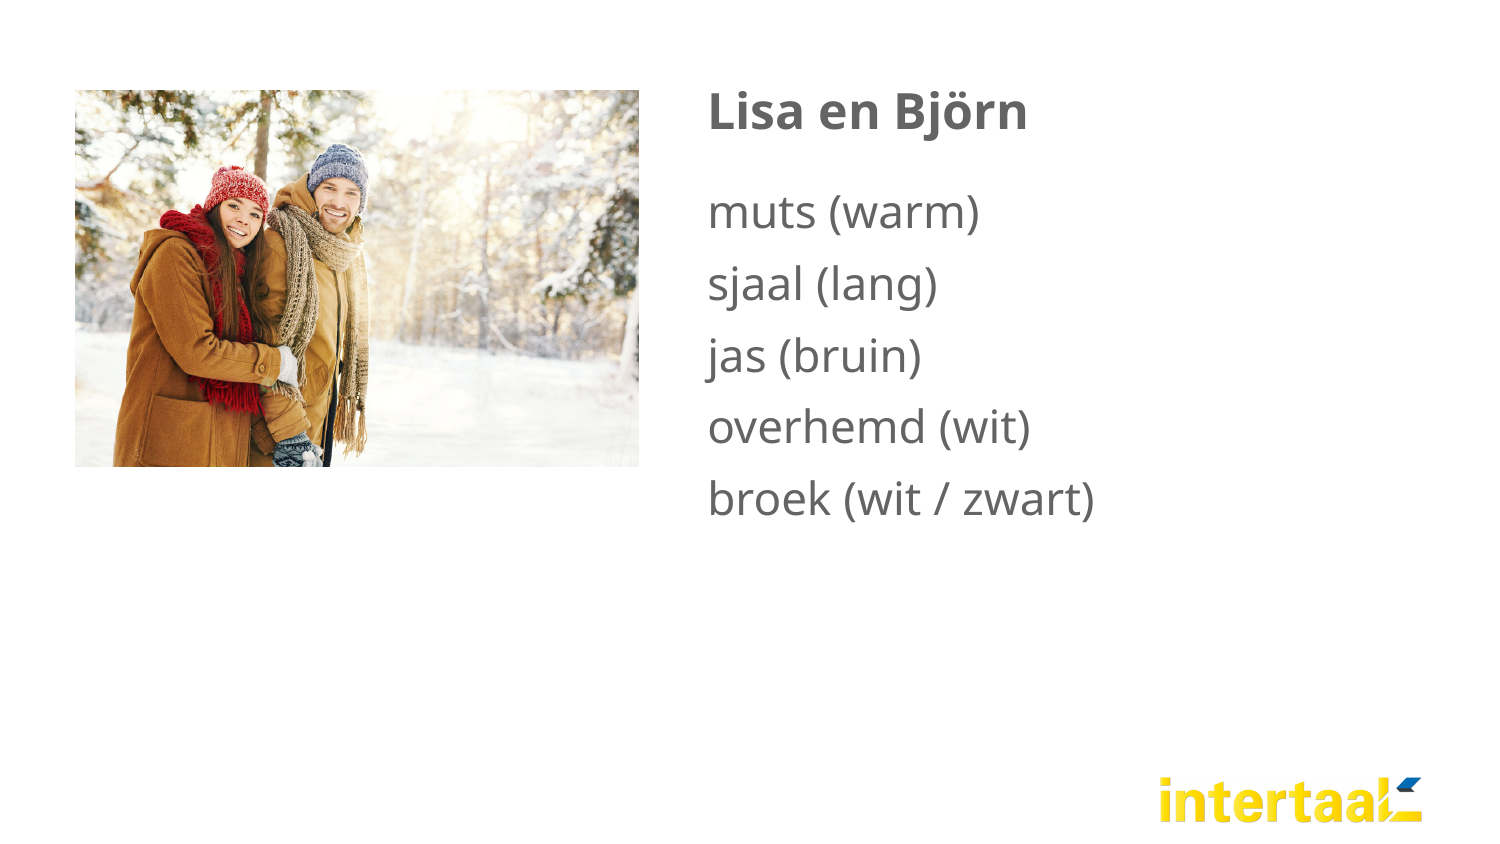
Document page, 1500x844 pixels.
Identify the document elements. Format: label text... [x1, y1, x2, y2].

list Lisa en Björn muts (warm) sjaal (lang) jas (bruin) overhemd (wit) broek (wit / zwart) [692, 68, 1425, 753]
picture [1160, 777, 1422, 823]
picture [74, 90, 639, 467]
